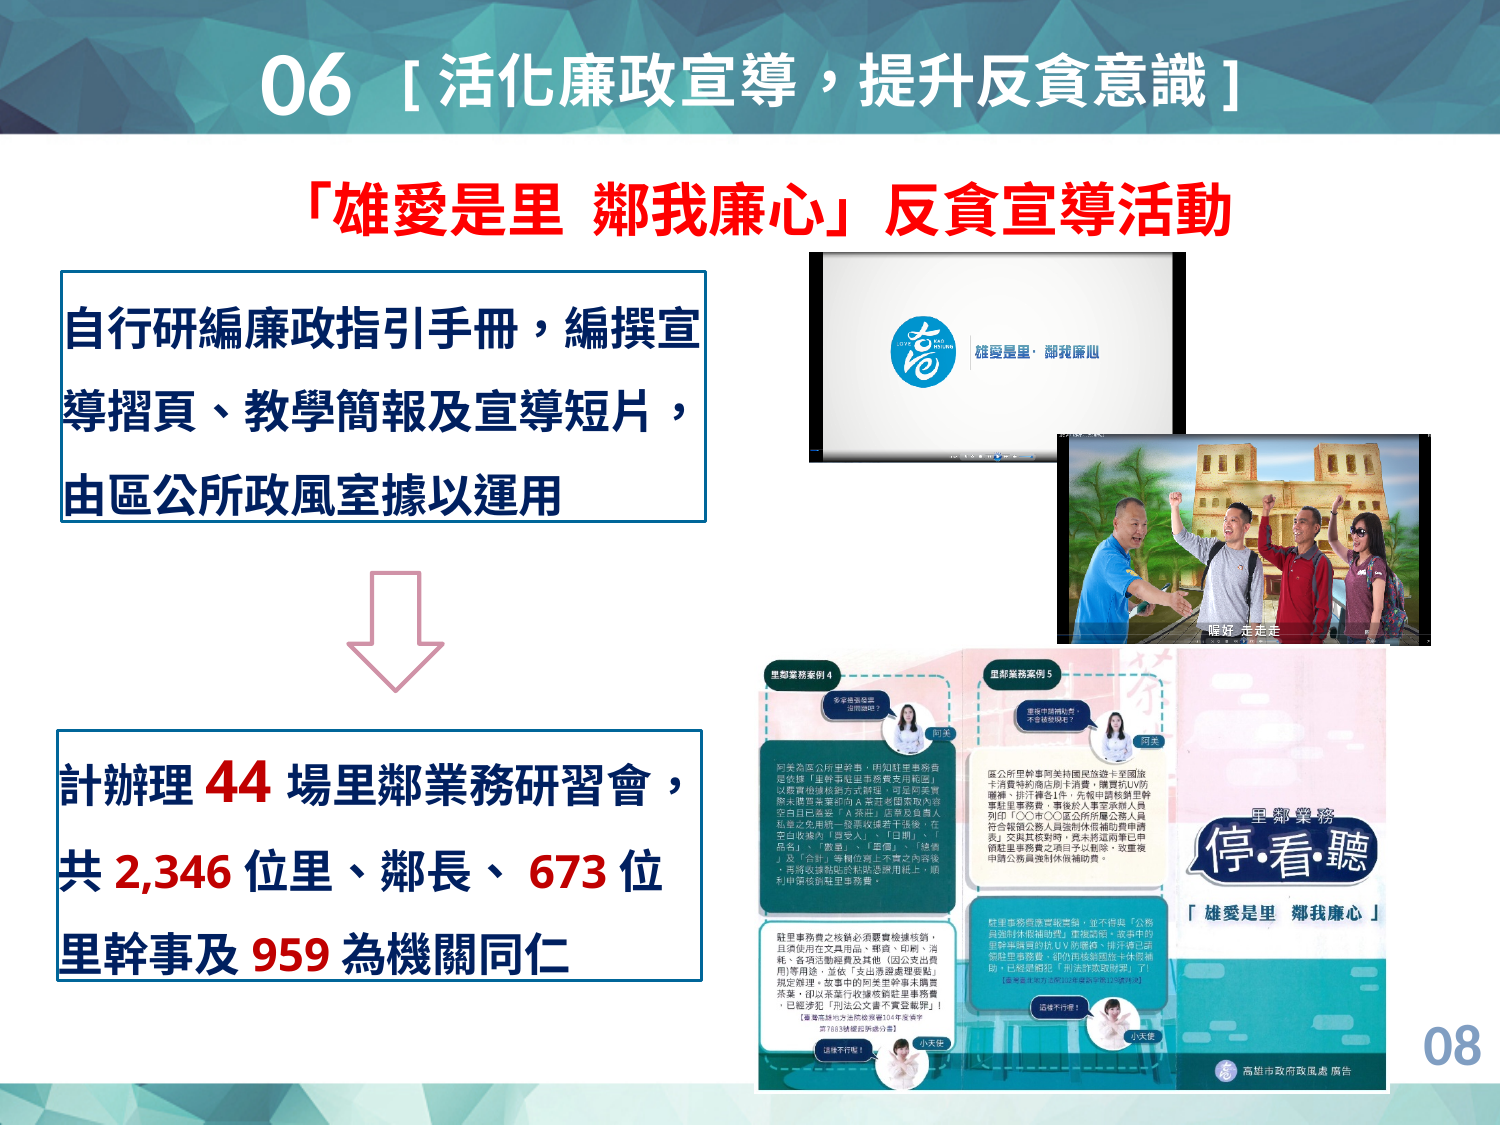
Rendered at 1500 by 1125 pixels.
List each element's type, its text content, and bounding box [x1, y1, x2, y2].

text_box 自行研編廉政指引手冊，編撰宣導摺頁、教學簡報及宣導短片，由區公所政風室據以運用 [61, 271, 706, 522]
text_box 08 [1399, 1006, 1500, 1077]
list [753, 644, 1390, 1095]
text_box [346, 570, 445, 694]
text_box 計辦理44場里鄰業務研習會， 共2,346位里、鄰長、673位里幹事及959為機關同仁 [57, 730, 702, 981]
text_box 06 [222, 23, 391, 134]
text_box 「雄愛是里 鄰我廉心」反貪宣導活動 [179, 172, 1329, 243]
picture [0, 0, 1500, 1125]
title [活化廉政宣導，提升反貪意識] [179, 0, 1465, 173]
